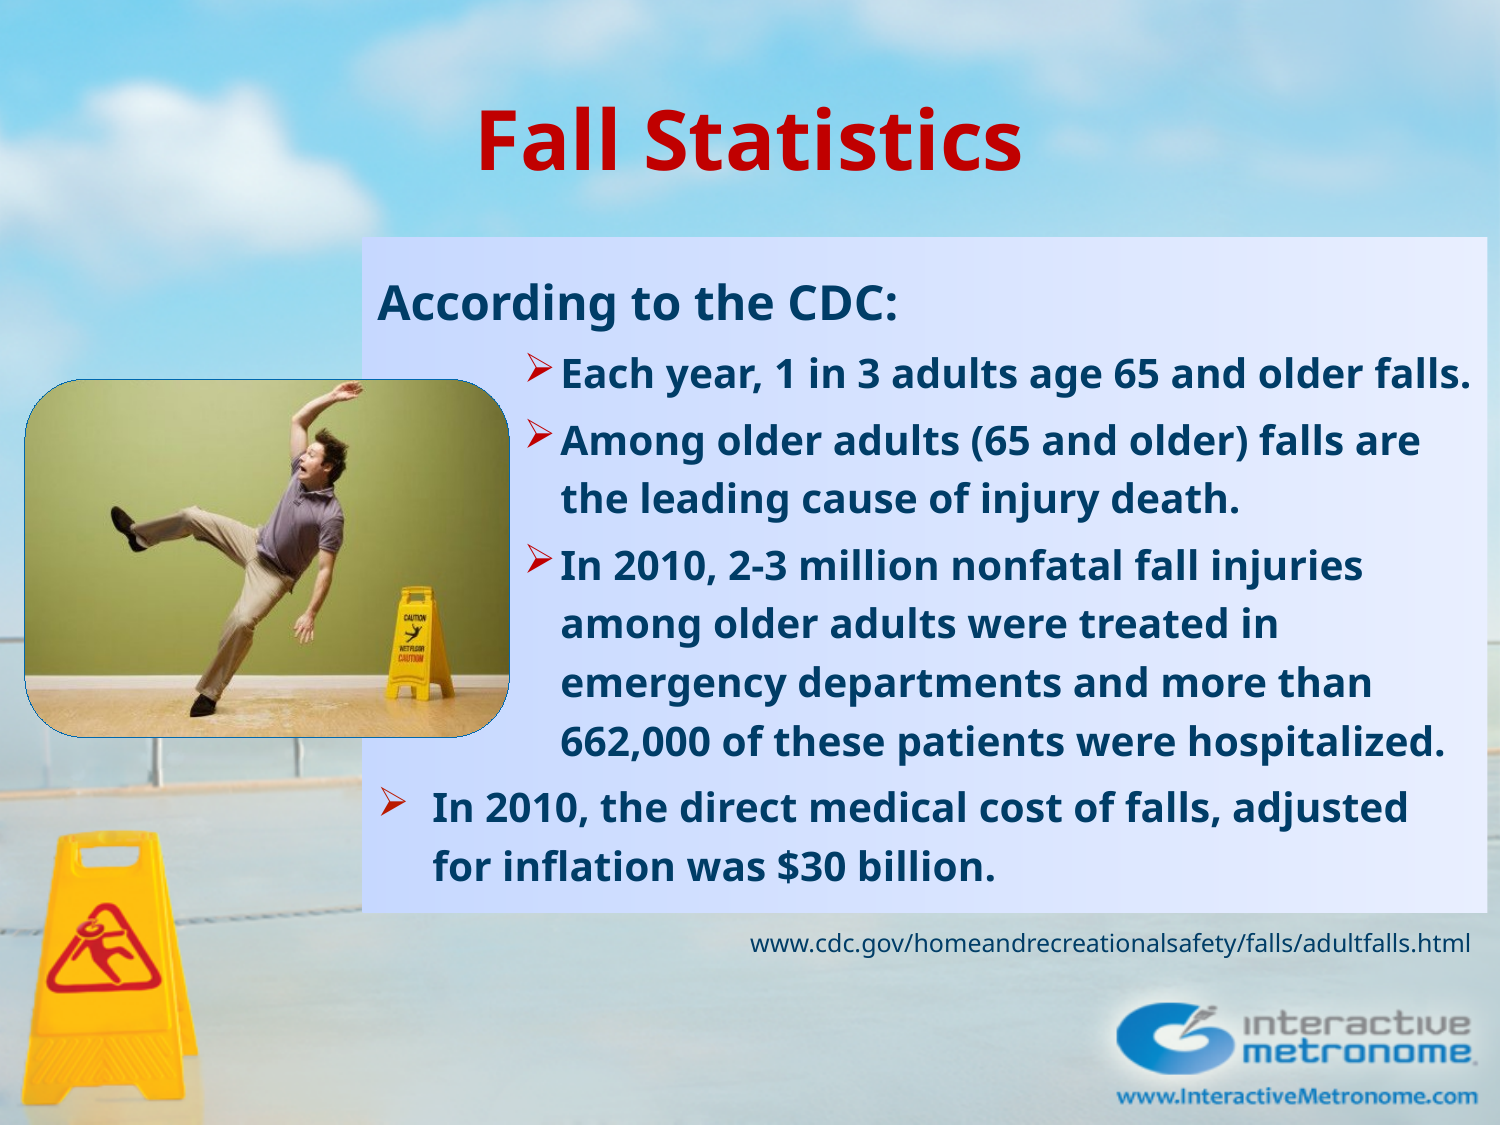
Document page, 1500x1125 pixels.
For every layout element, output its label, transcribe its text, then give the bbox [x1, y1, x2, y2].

title Fall Statistics [24, 37, 1476, 238]
list According to the CDC: Each year, 1 in 3 adults age 65 and older falls. Among older adults (65 and older) falls are the leading cause of injury death. In 2010, 2-3 million nonfatal fall injuries among older adults were treated in emergency departments and more than 662,000 of these patients were hospitalized. In 2010, the direct medical cost of falls, adjusted for inflation was $30 billion. [362, 237, 1488, 913]
text_box www.cdc.gov/homeandrecreationalsafety/falls/adultfalls.html [412, 913, 1488, 965]
picture [0, 0, 1500, 1125]
